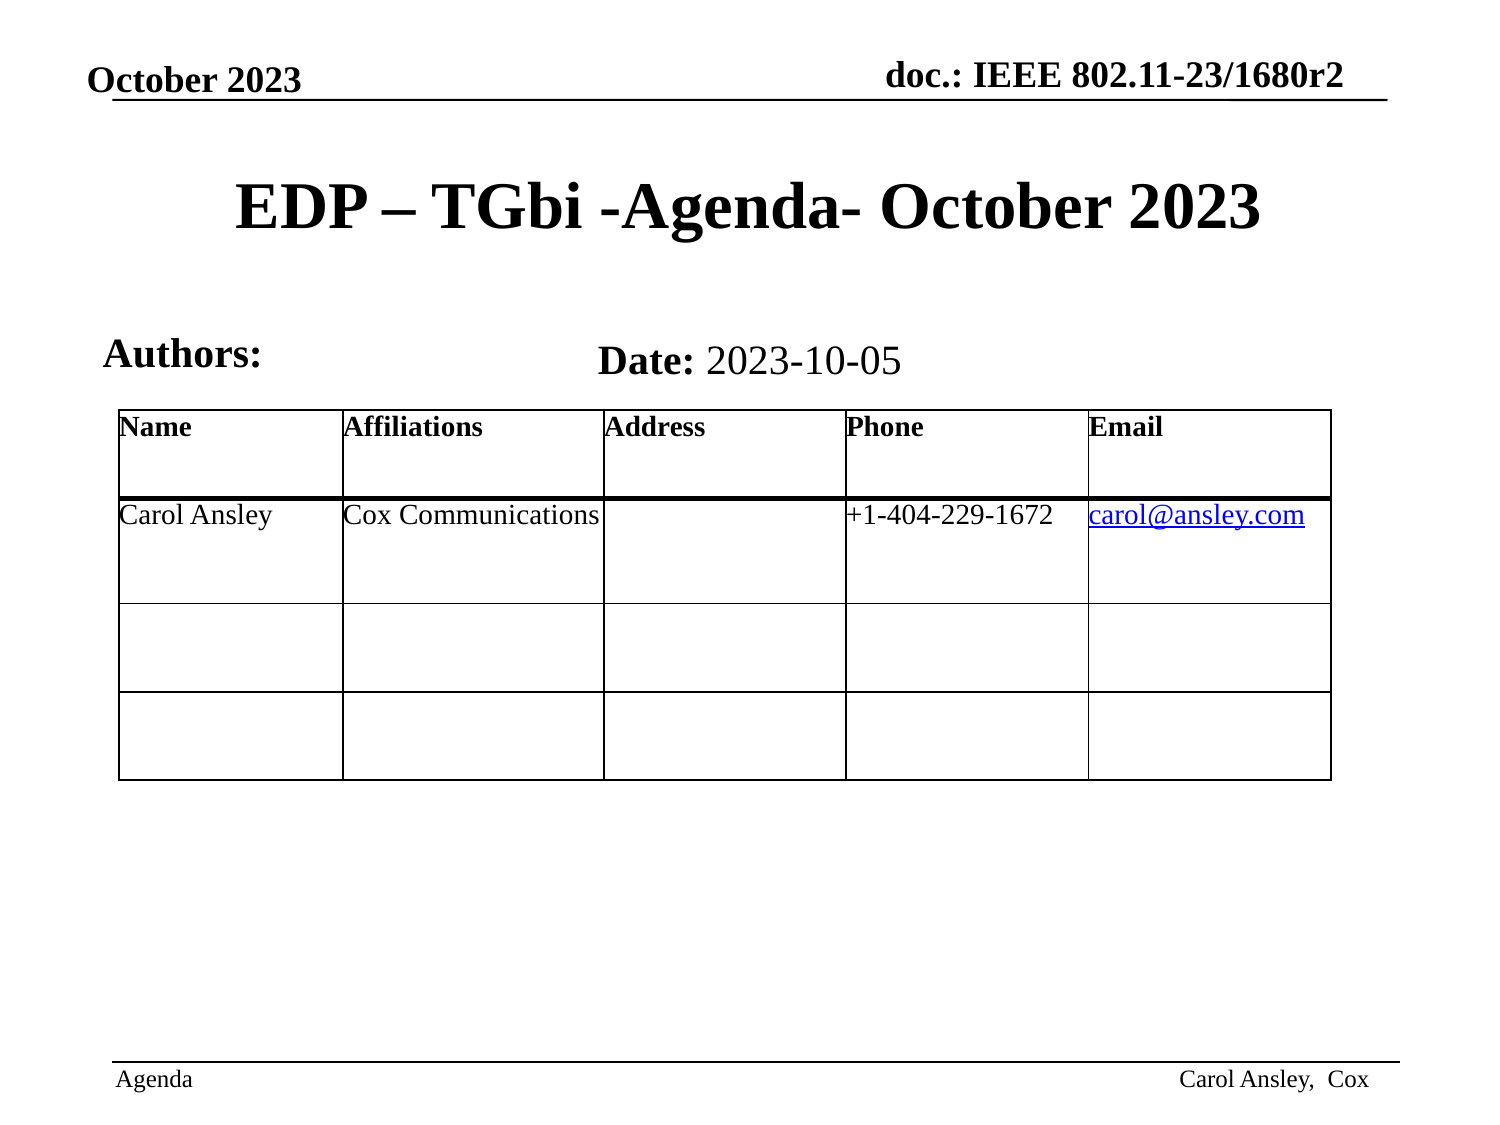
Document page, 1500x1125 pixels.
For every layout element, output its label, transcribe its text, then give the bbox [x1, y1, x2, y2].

table_cell [1089, 693, 1330, 779]
table_cell [605, 693, 845, 779]
table_cell [1089, 604, 1330, 691]
table_header Name [120, 411, 342, 496]
table_cell [120, 604, 342, 691]
table_cell [847, 604, 1088, 691]
text_box EDP – TGbi -Agenda- October 2023 [112, 153, 1388, 249]
table_cell [344, 693, 603, 779]
table_cell carol@ansley.com [1089, 501, 1330, 603]
table_header Address [605, 411, 845, 496]
table_cell Cox Communications [344, 501, 603, 603]
table_cell [344, 604, 603, 691]
table_cell [120, 693, 342, 779]
table_header Email [1089, 411, 1330, 496]
text_box Authors: [95, 318, 318, 384]
table_cell [847, 693, 1088, 779]
text_box Date: 2023-10-05 [112, 324, 1388, 391]
table_cell +1-404-229-1672 [847, 501, 1088, 603]
table_cell [605, 604, 845, 691]
table_header Phone [847, 411, 1088, 496]
table_cell Carol Ansley [120, 501, 342, 603]
table_cell [605, 501, 845, 603]
table_header Affiliations [344, 411, 603, 496]
